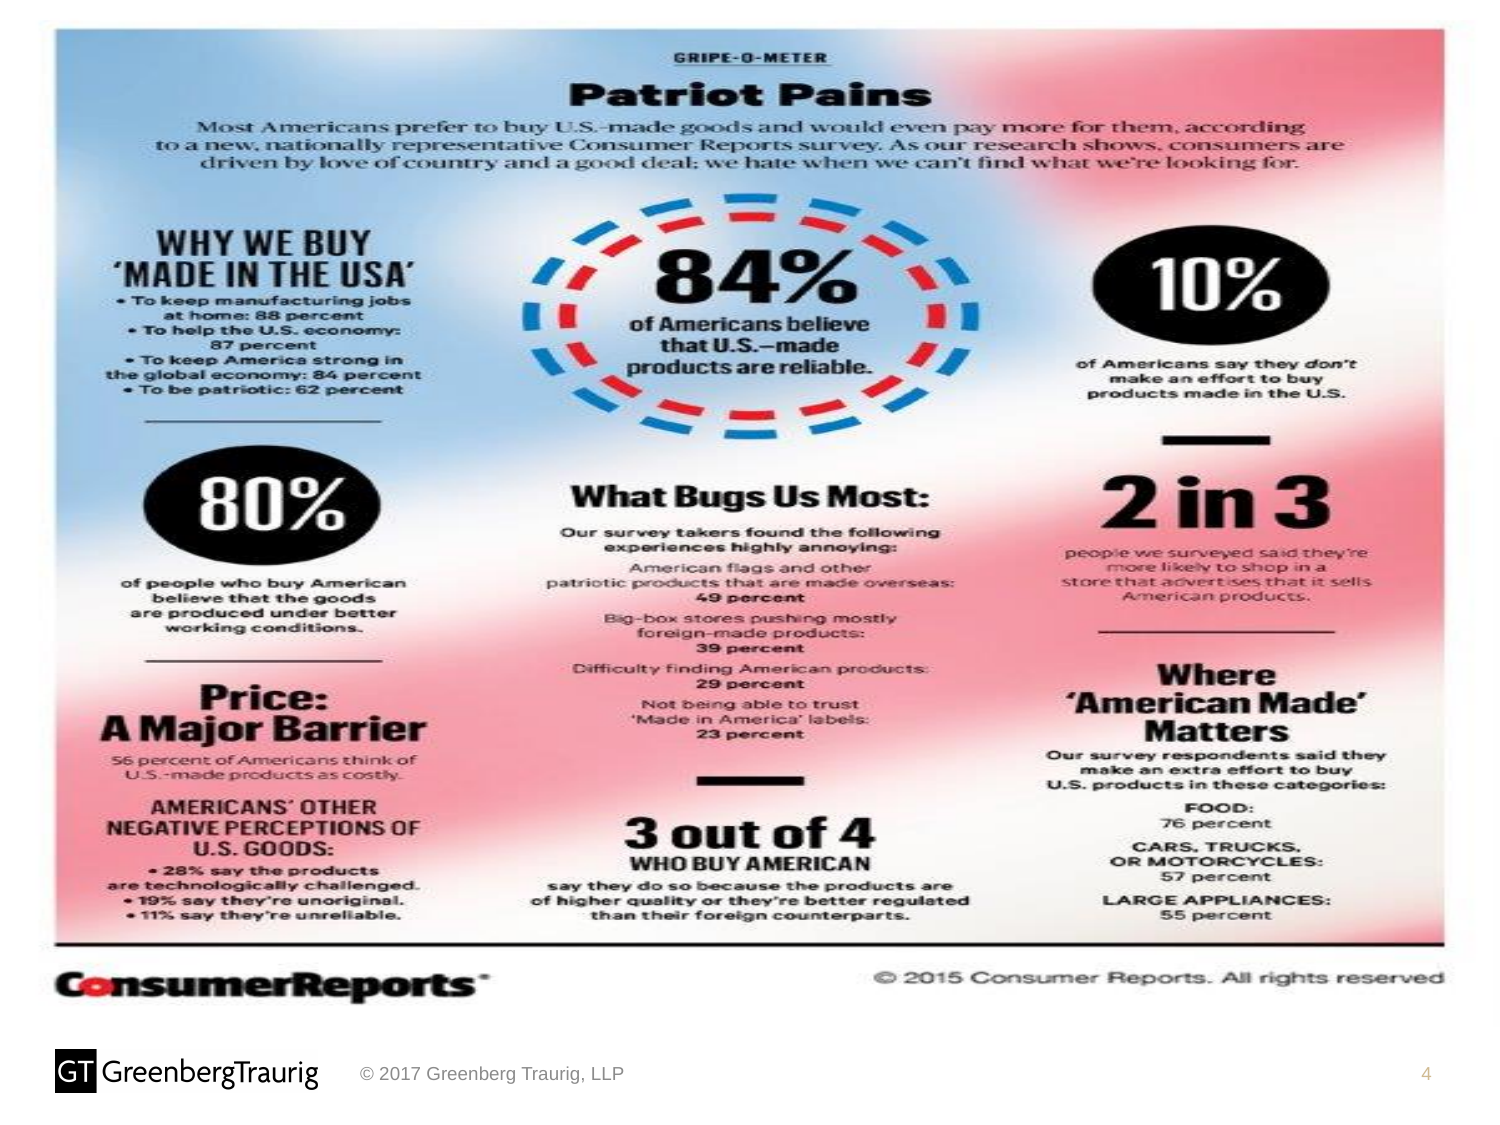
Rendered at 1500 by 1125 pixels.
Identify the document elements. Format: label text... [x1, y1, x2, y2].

picture [0, 0, 1500, 1027]
picture [55, 1049, 318, 1093]
slide_number 4 [1368, 1042, 1447, 1103]
